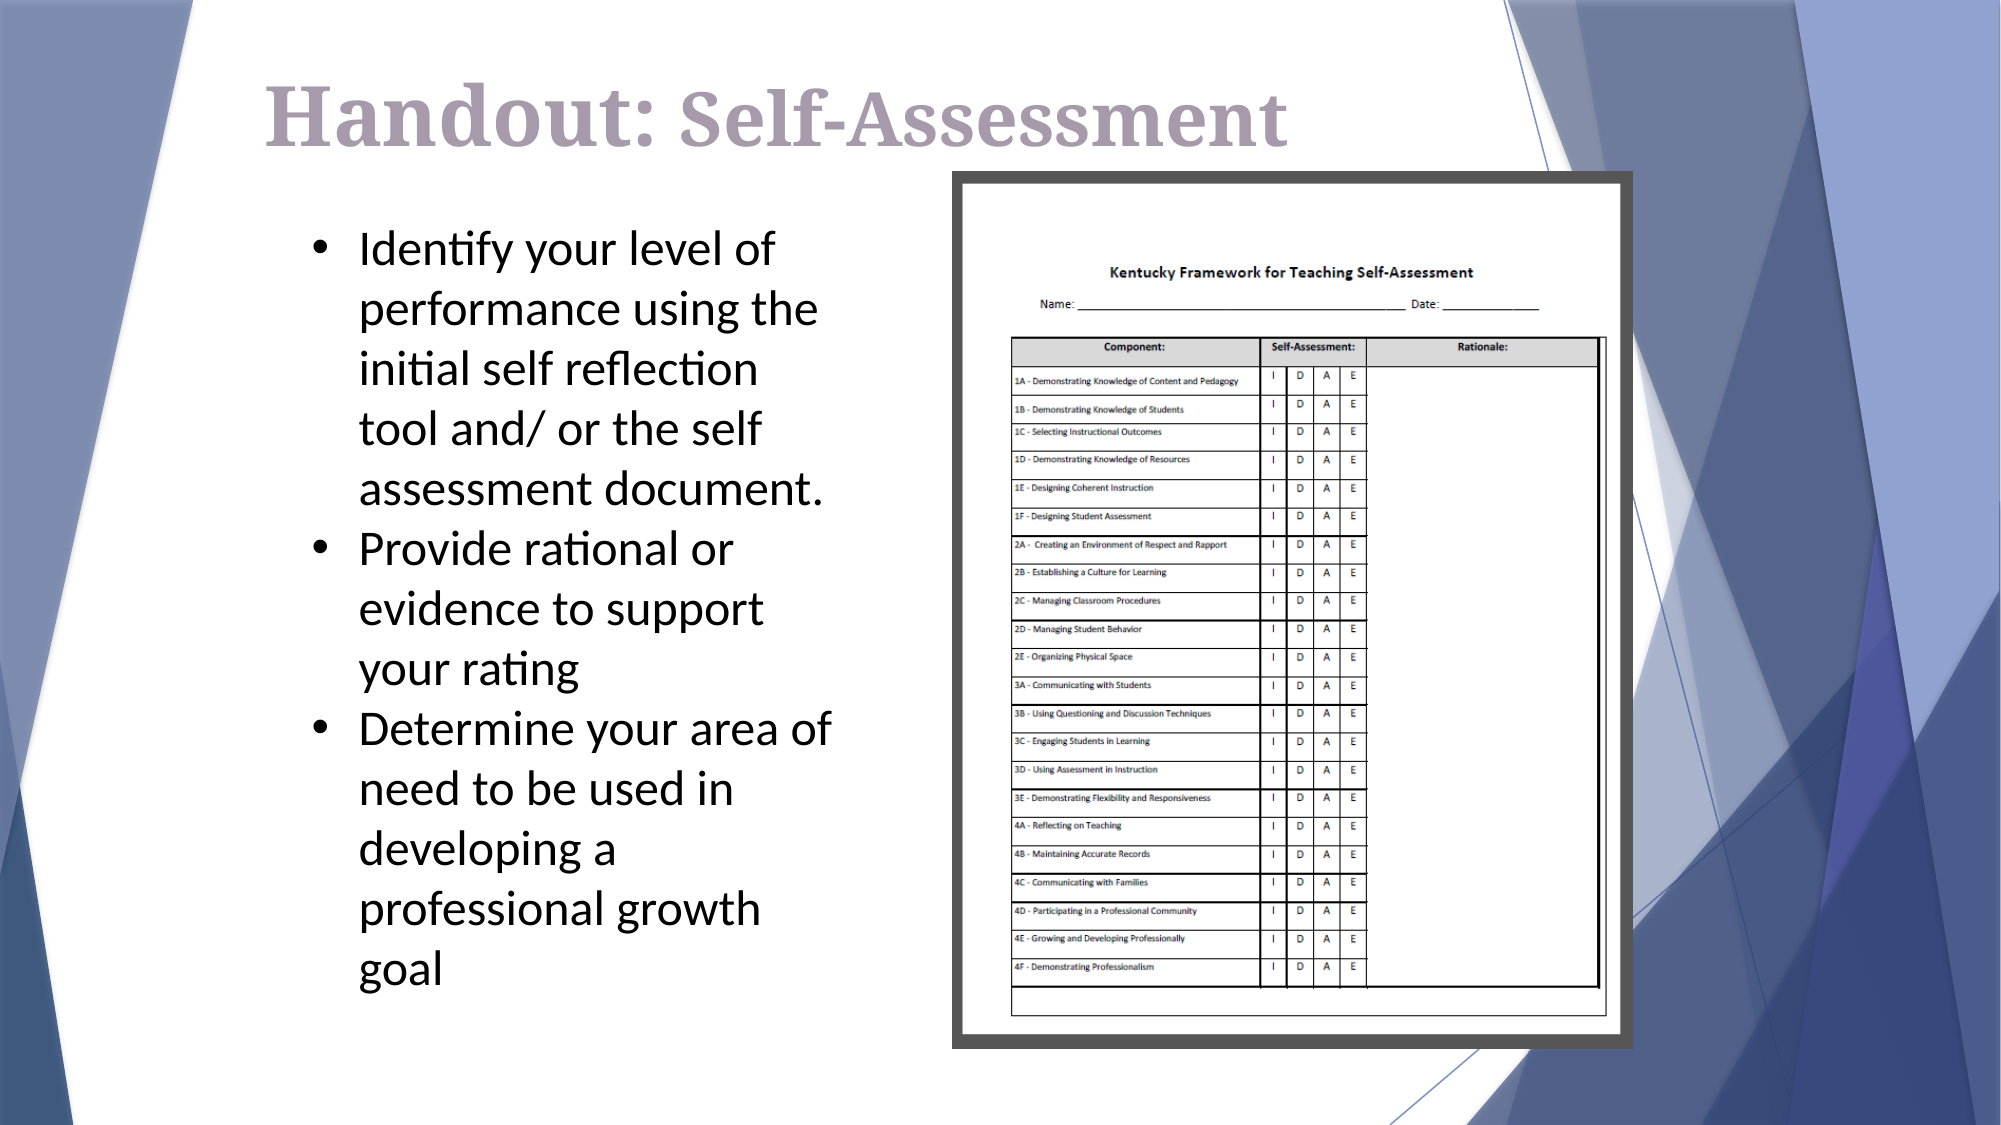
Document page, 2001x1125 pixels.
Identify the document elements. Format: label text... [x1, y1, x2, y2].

title Handout: Self-Assessment [250, 56, 1532, 209]
text_box Identify your level of performance using the initial self reflection tool and/ or the self assessment document. Provide rational or evidence to support your rating Determine your area of need to be used in developing a professional growth goal [296, 209, 852, 1004]
picture [952, 170, 1634, 1049]
